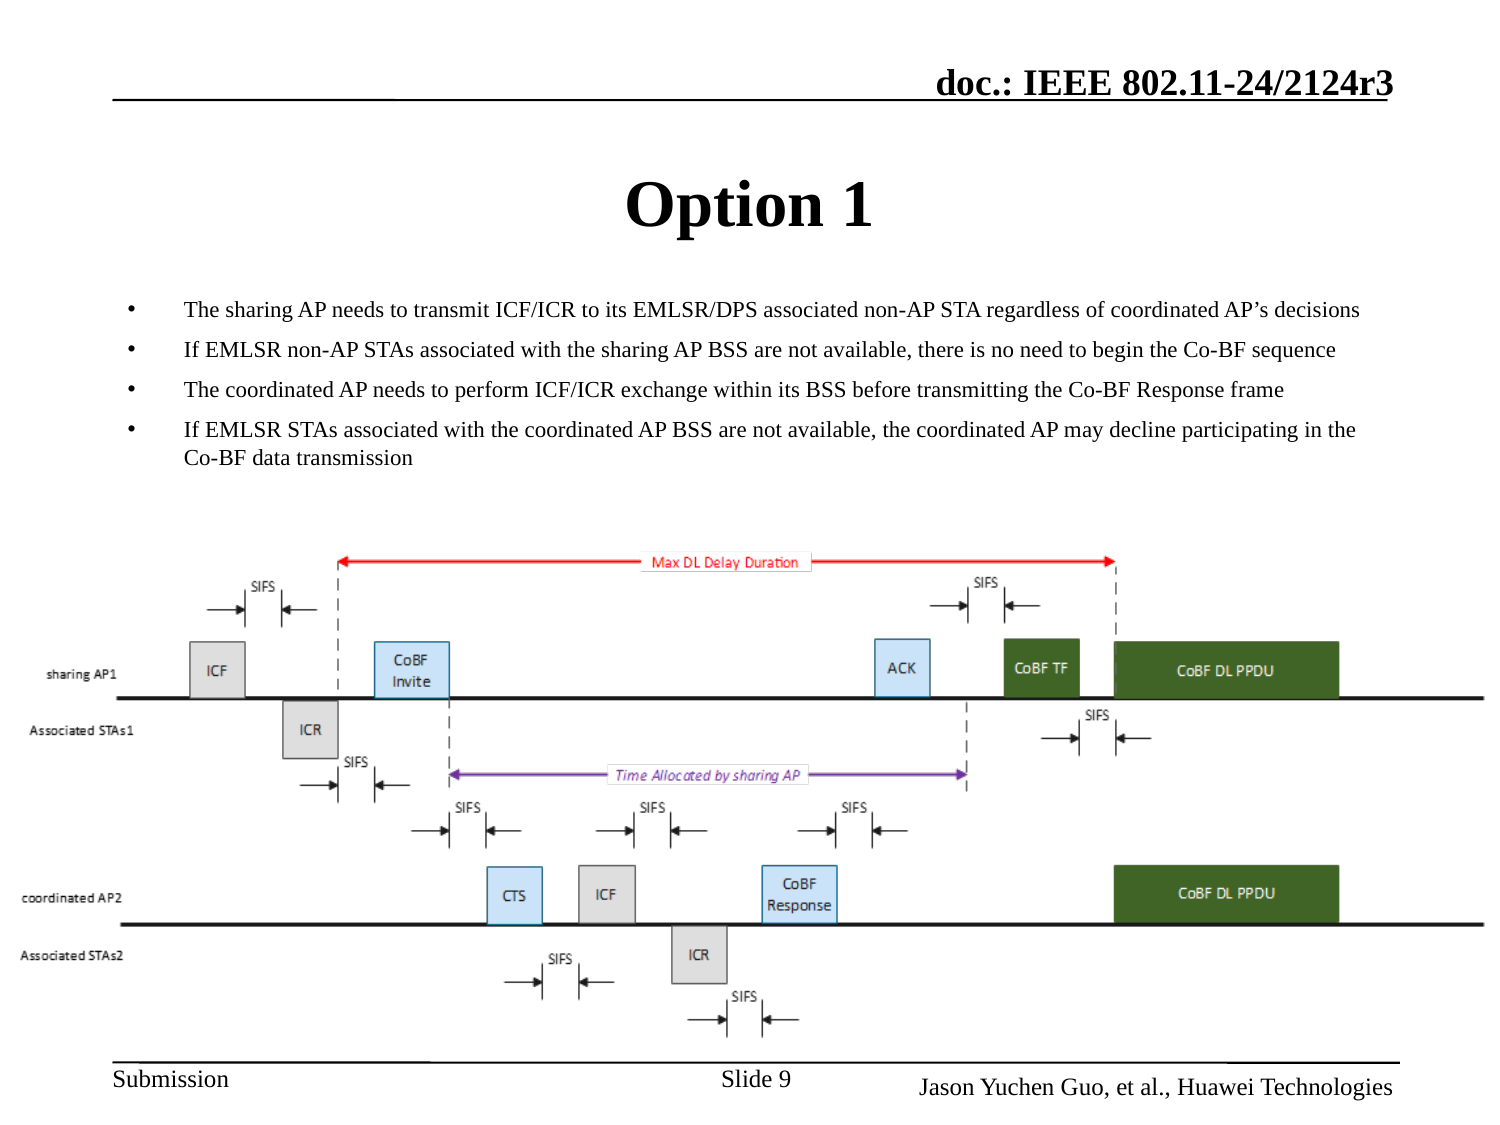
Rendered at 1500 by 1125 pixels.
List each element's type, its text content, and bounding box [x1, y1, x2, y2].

list The sharing AP needs to transmit ICF/ICR to its EMLSR/DPS associated non-AP STA regardless of coordinated AP’s decisions If EMLSR non-AP STAs associated with the sharing AP BSS are not available, there is no need to begin the Co-BF sequence The coordinated AP needs to perform ICF/ICR exchange within its BSS before transmitting the Co-BF Response frame If EMLSR STAs associated with the coordinated AP BSS are not available, the coordinated AP may decline participating in the Co-BF data transmission [112, 286, 1388, 526]
slide_number Slide 9 [712, 1061, 800, 1123]
title Option 1 [112, 112, 1388, 286]
picture [14, 549, 1486, 1038]
